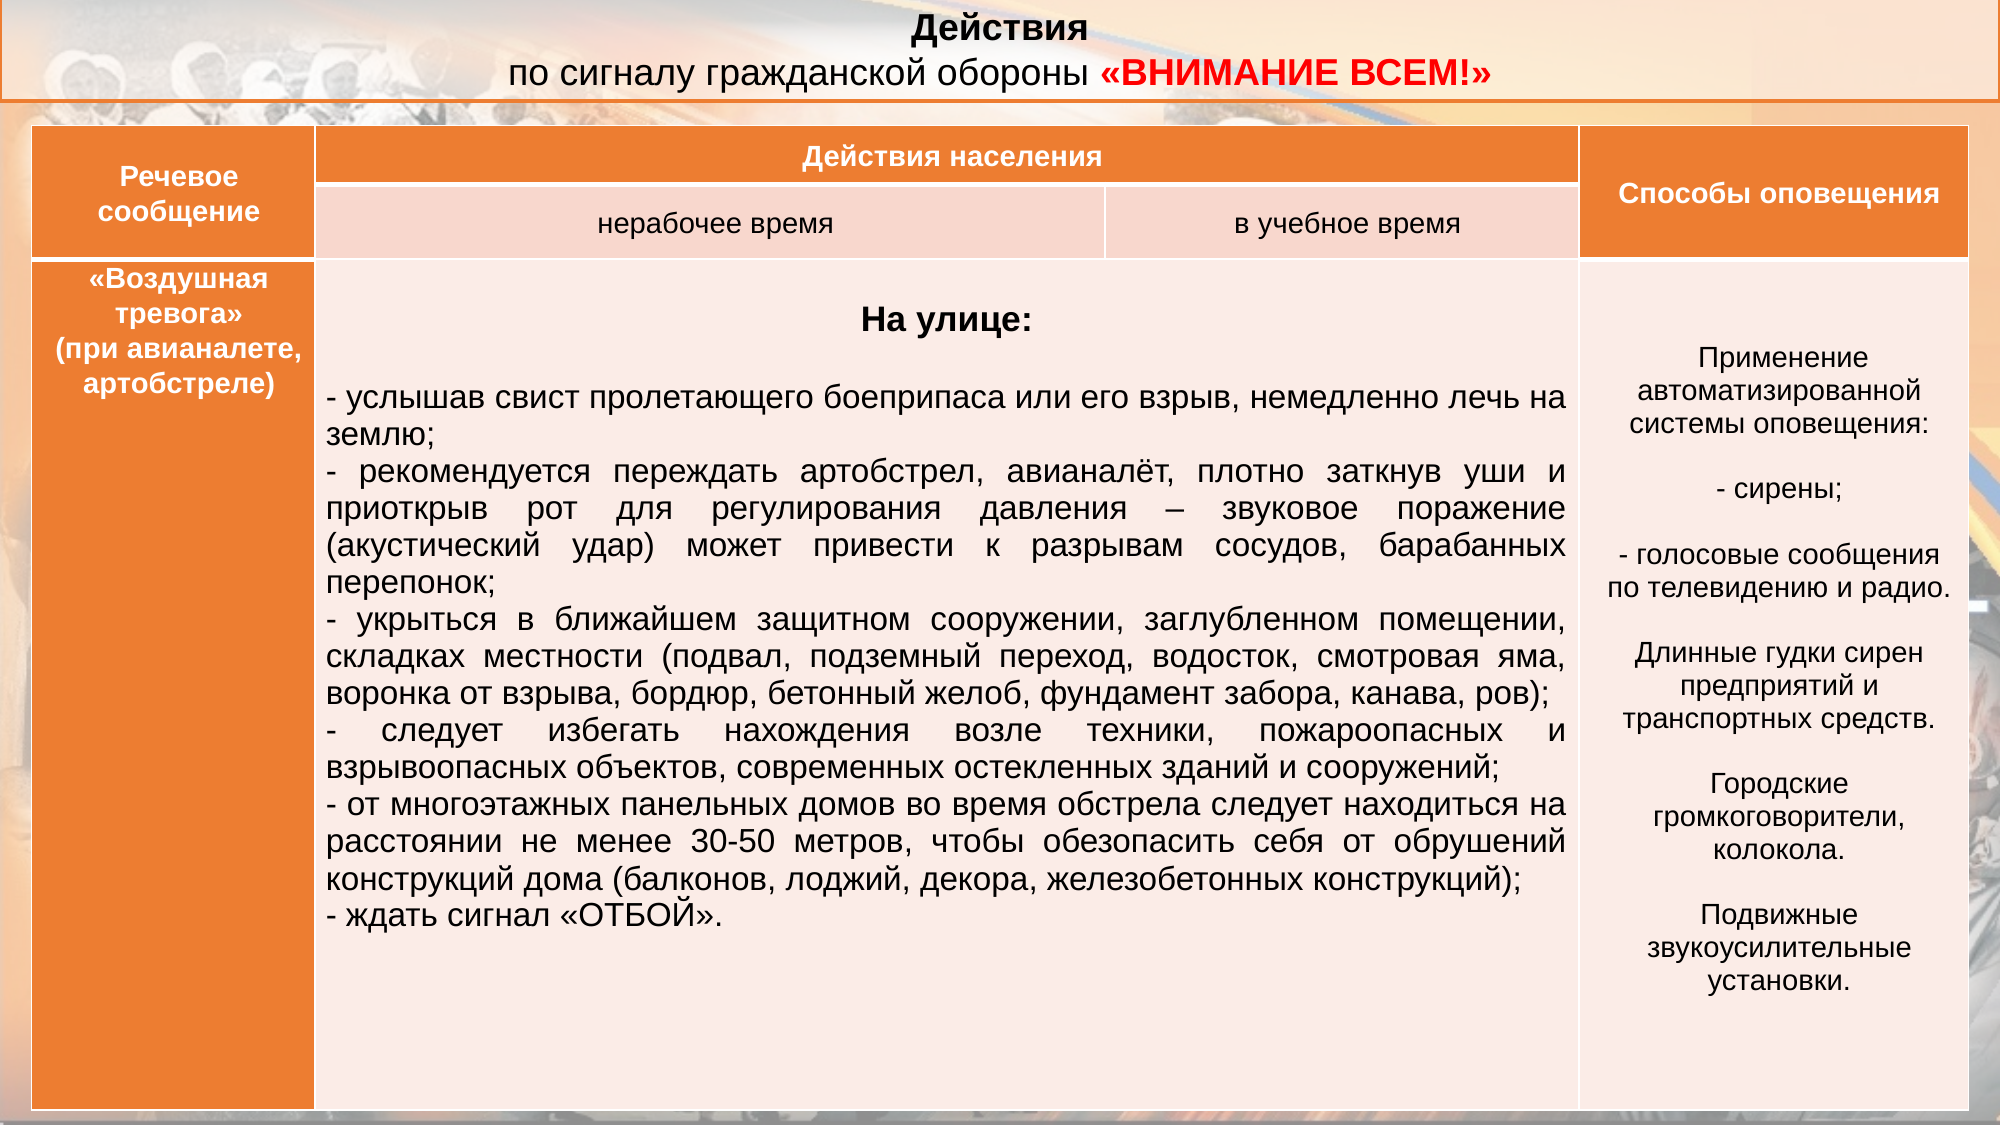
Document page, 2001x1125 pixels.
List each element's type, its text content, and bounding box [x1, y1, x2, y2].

table_header Способы оповещения [1580, 126, 1968, 257]
table_cell На улице: - услышав свист пролетающего боеприпаса или его взрыв, немедленно лечь на землю; - рекомендуется переждать артобстрел, авианалёт, плотно заткнув уши и приоткрыв рот для регулирования давления – звуковое поражение (акустический удар) может привести к разрывам сосудов, барабанных перепонок; - укрыться в ближайшем защитном сооружении, заглубленном помещении, складках местности (подвал, подземный переход, водосток, смотровая яма, воронка от взрыва, бордюр, бетонный желоб, фундамент забора, канава, ров); - следует избегать нахождения возле техники, пожароопасных и взрывоопасных объектов, современных остекленных зданий и сооружений; - от многоэтажных панельных домов во время обстрела следует находиться на расстоянии не менее 30-50 метров, чтобы обезопасить себя от обрушений конструкций дома (балконов, лоджий, декора, железобетонных конструкций); - ждать сигнал «ОТБОЙ». [316, 260, 1578, 1109]
table_cell в учебное время [1106, 187, 1578, 258]
table_cell Применение автоматизированной системы оповещения: - сирены; - голосовые сообщения по телевидению и радио. Длинные гудки сирен предприятий и транспортных средств. Городские громкоговорители, колокола. Подвижные звукоусилительные установки. [1580, 262, 1968, 1109]
text_box Действия по сигналу гражданской обороны «ВНИМАНИЕ ВСЕМ!» [0, 0, 2000, 103]
table_cell «Воздушная тревога» (при авианалете, артобстреле) [32, 262, 314, 1109]
table_header Речевое сообщение [32, 126, 314, 257]
table_header Действия населения [316, 126, 1578, 182]
table_cell нерабочее время [316, 187, 1104, 258]
